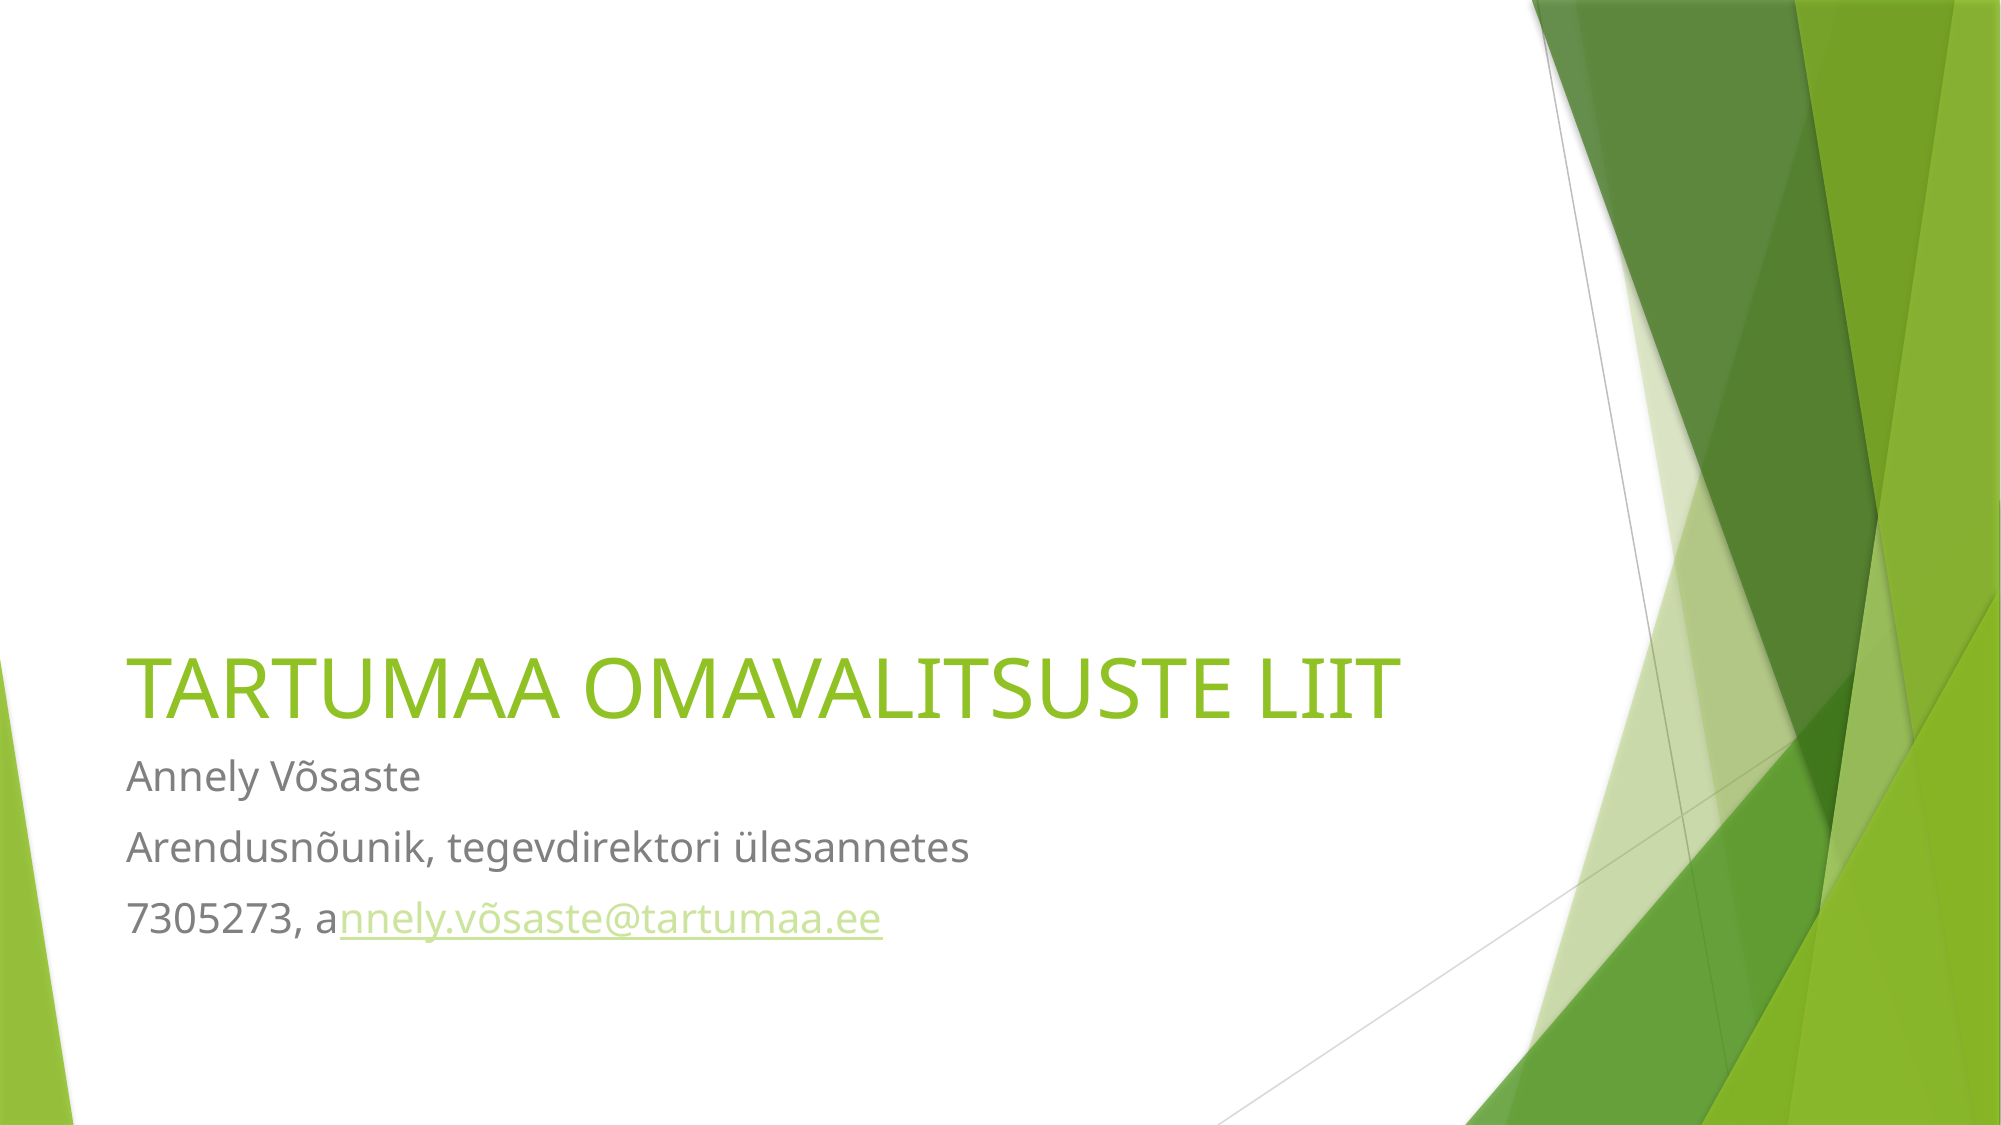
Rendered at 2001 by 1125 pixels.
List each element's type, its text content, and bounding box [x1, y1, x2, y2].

list Annely Võsaste Arendusnõunik, tegevdirektori ülesannetes 7305273, annely.võsaste@tartumaa.ee [111, 742, 1522, 961]
title TARTUMAA OMAVALITSUSTE LIIT [111, 443, 1522, 742]
